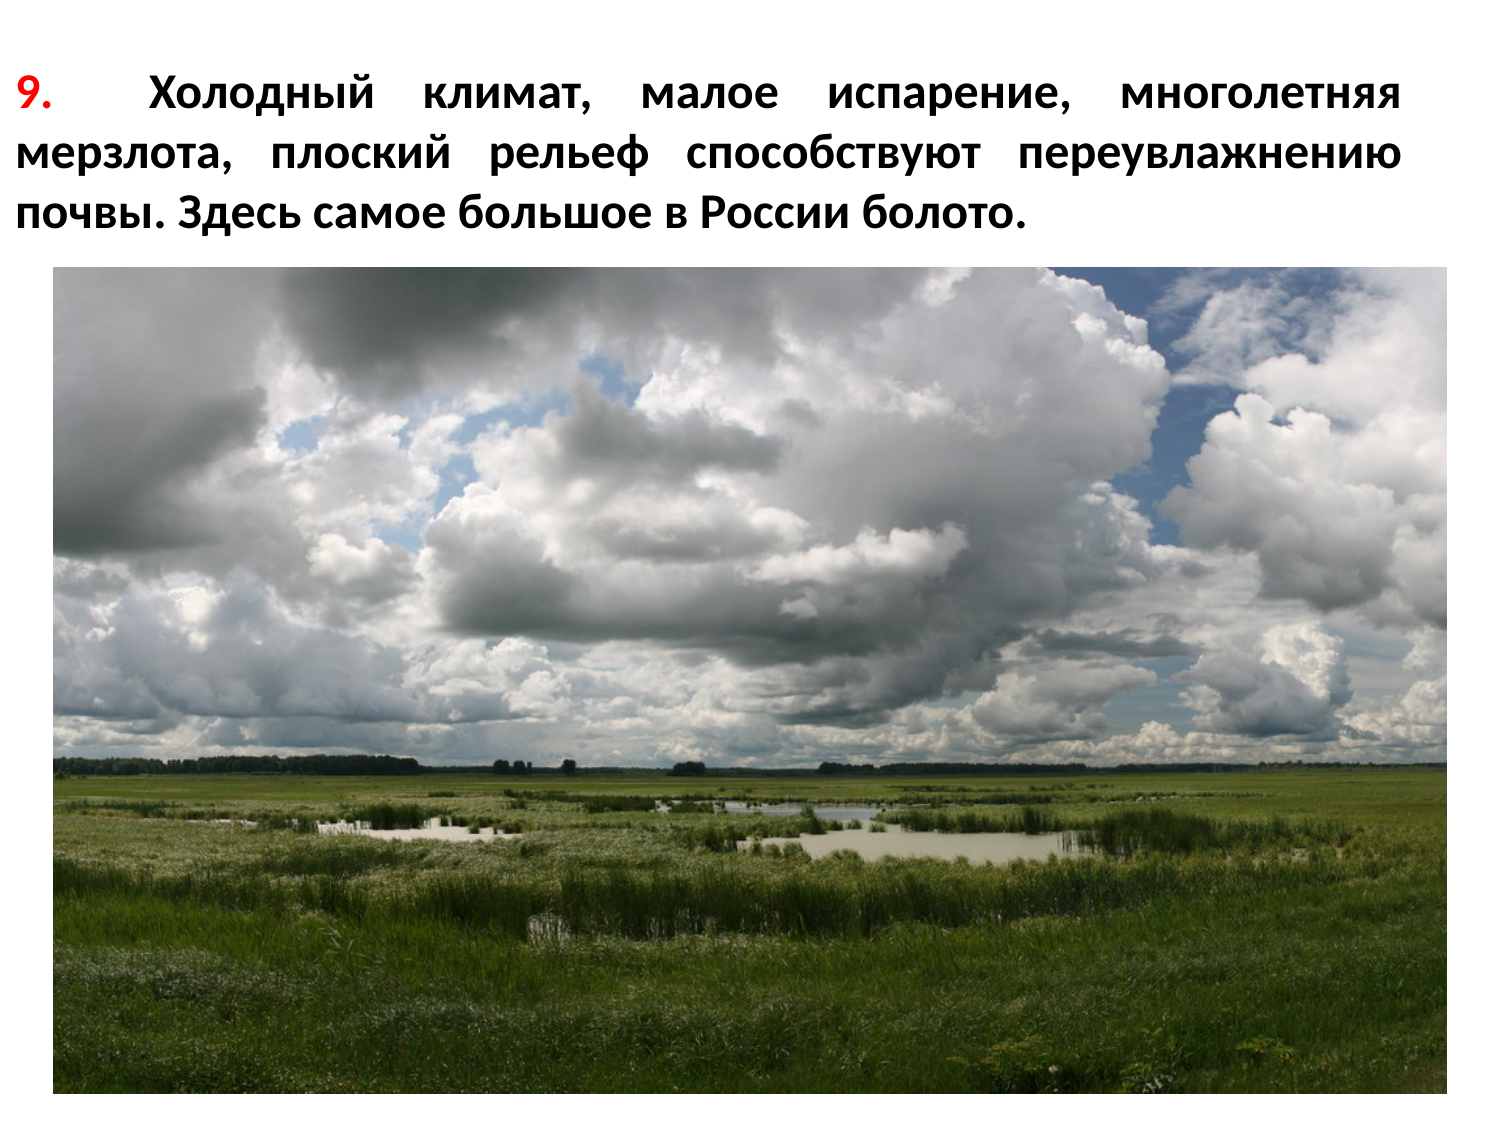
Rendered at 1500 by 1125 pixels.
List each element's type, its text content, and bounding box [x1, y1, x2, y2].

title 9. Холодный климат, малое испарение, многолетняя мерзлота, плоский рельеф способствуют переувлажнению почвы. Здесь самое большое в России болото. [0, 54, 1418, 243]
picture [52, 266, 1448, 1095]
